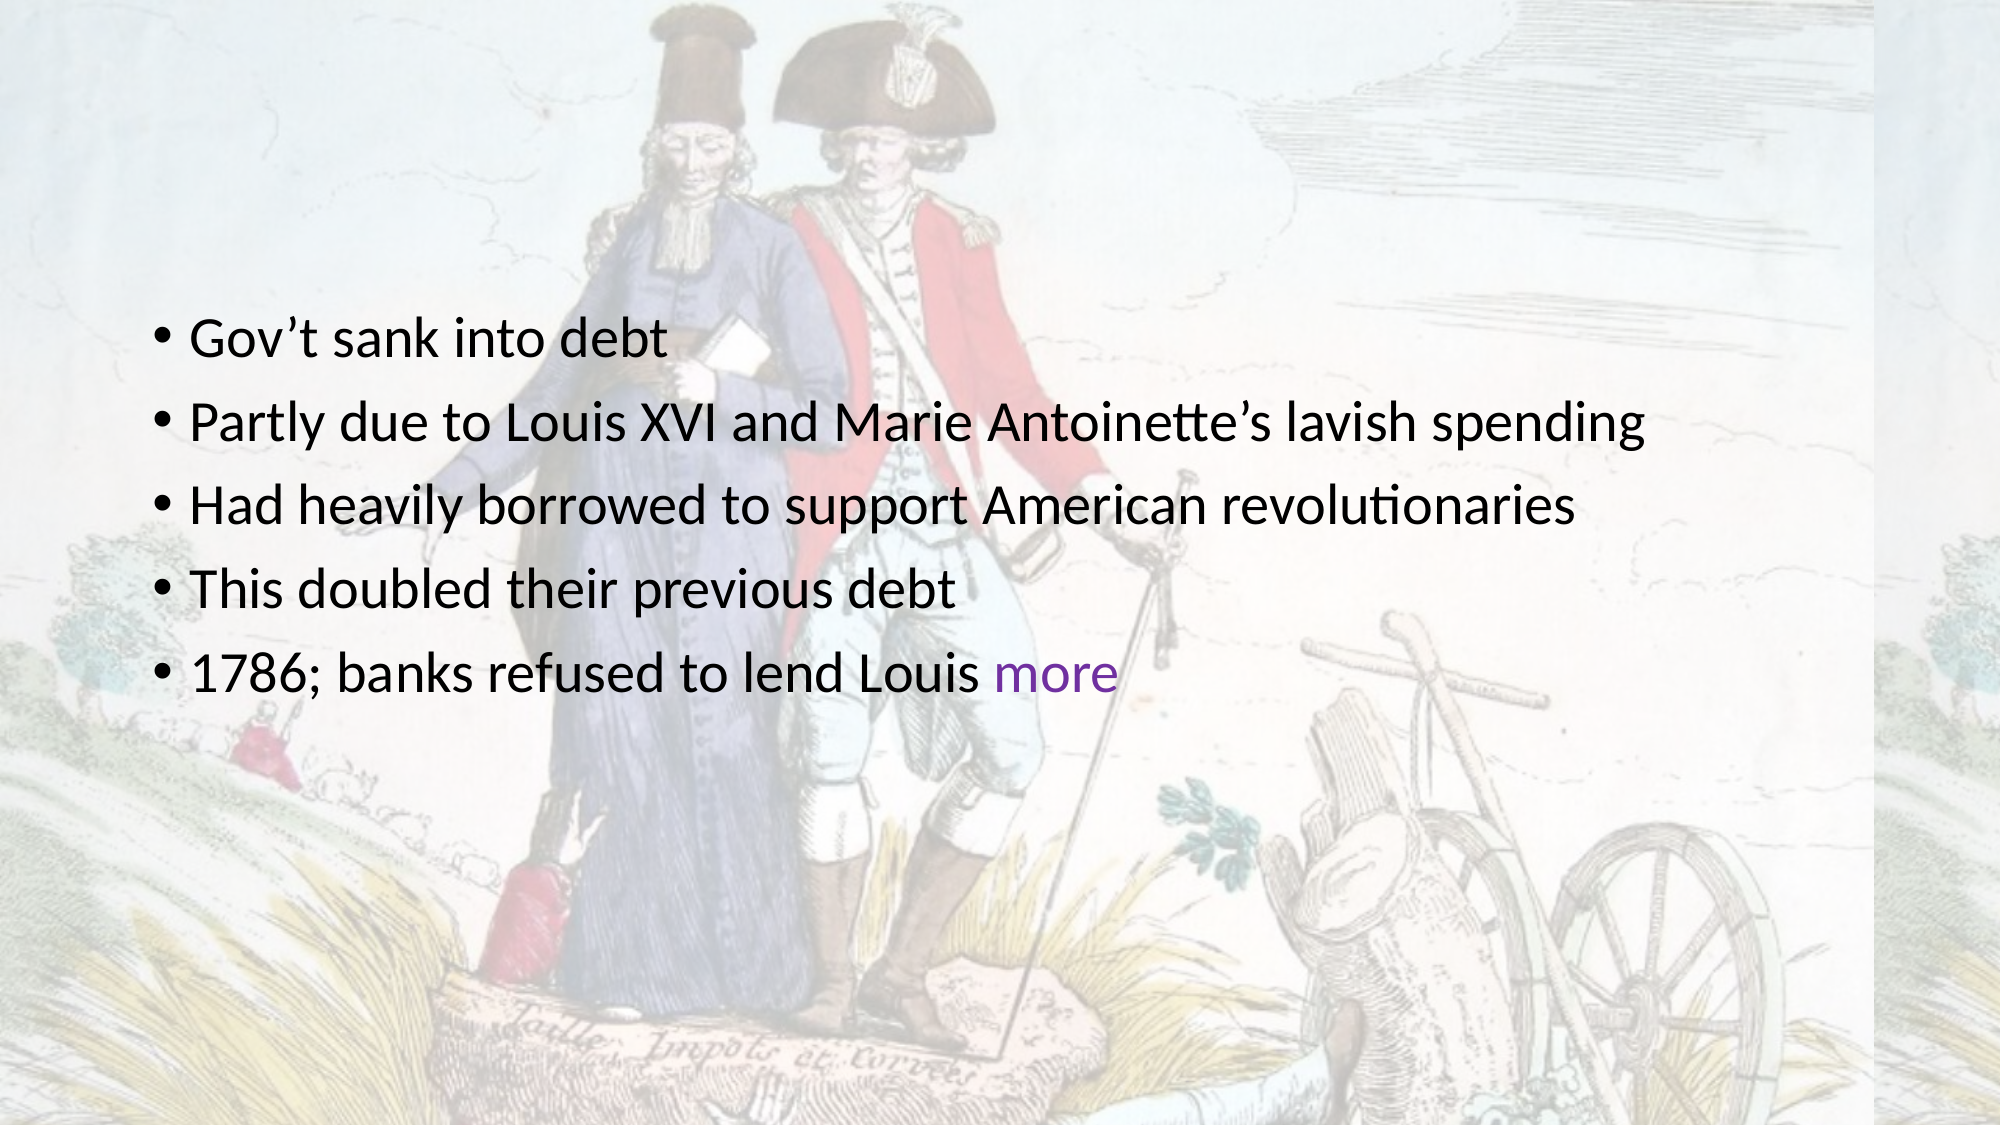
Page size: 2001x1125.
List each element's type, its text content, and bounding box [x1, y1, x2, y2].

list Gov’t sank into debt Partly due to Louis XVI and Marie Antoinette’s lavish spending Had heavily borrowed to support American revolutionaries This doubled their previous debt 1786; banks refused to lend Louis more [137, 299, 1863, 1014]
